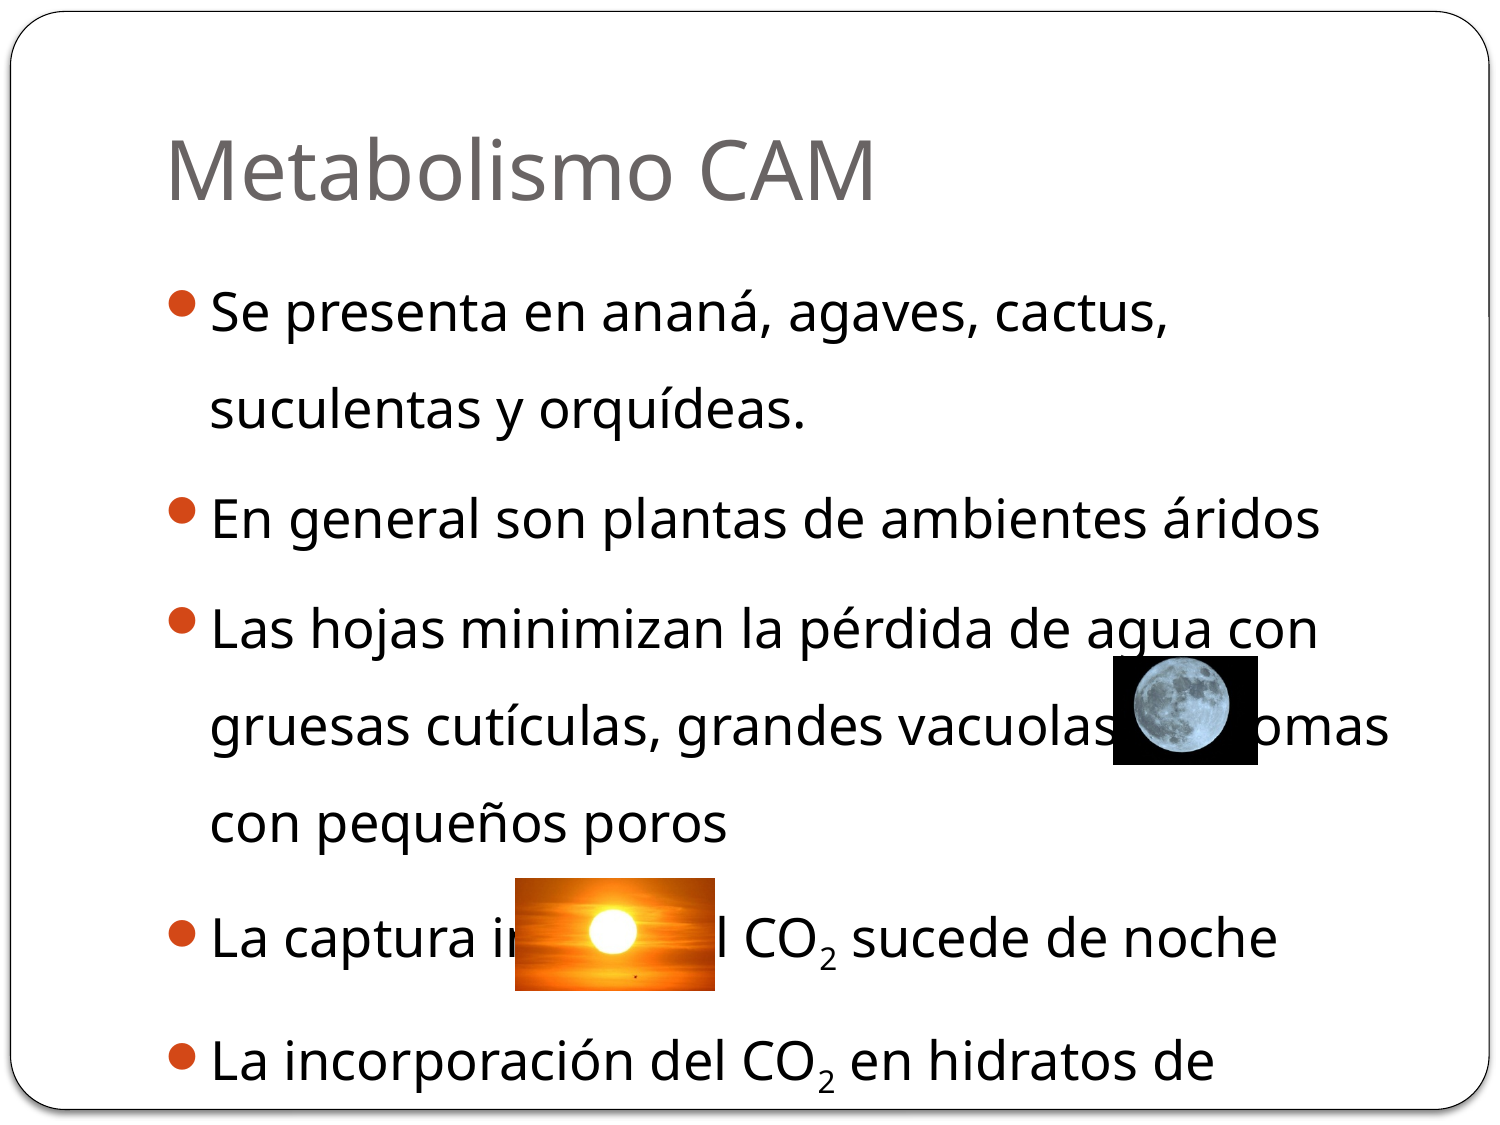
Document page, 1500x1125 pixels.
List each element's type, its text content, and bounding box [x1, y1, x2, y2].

list Se presenta en ananá, agaves, cactus, suculentas y orquídeas. En general son plantas de ambientes áridos Las hojas minimizan la pérdida de agua con gruesas cutículas, grandes vacuolas y estomas con pequeños poros La captura inicial del CO2 sucede de noche La incorporación del CO2 en hidratos de carbono ocurre durante el día [150, 237, 1425, 988]
title Metabolismo CAM [150, 45, 1425, 233]
picture [1113, 655, 1258, 765]
picture [515, 878, 715, 991]
